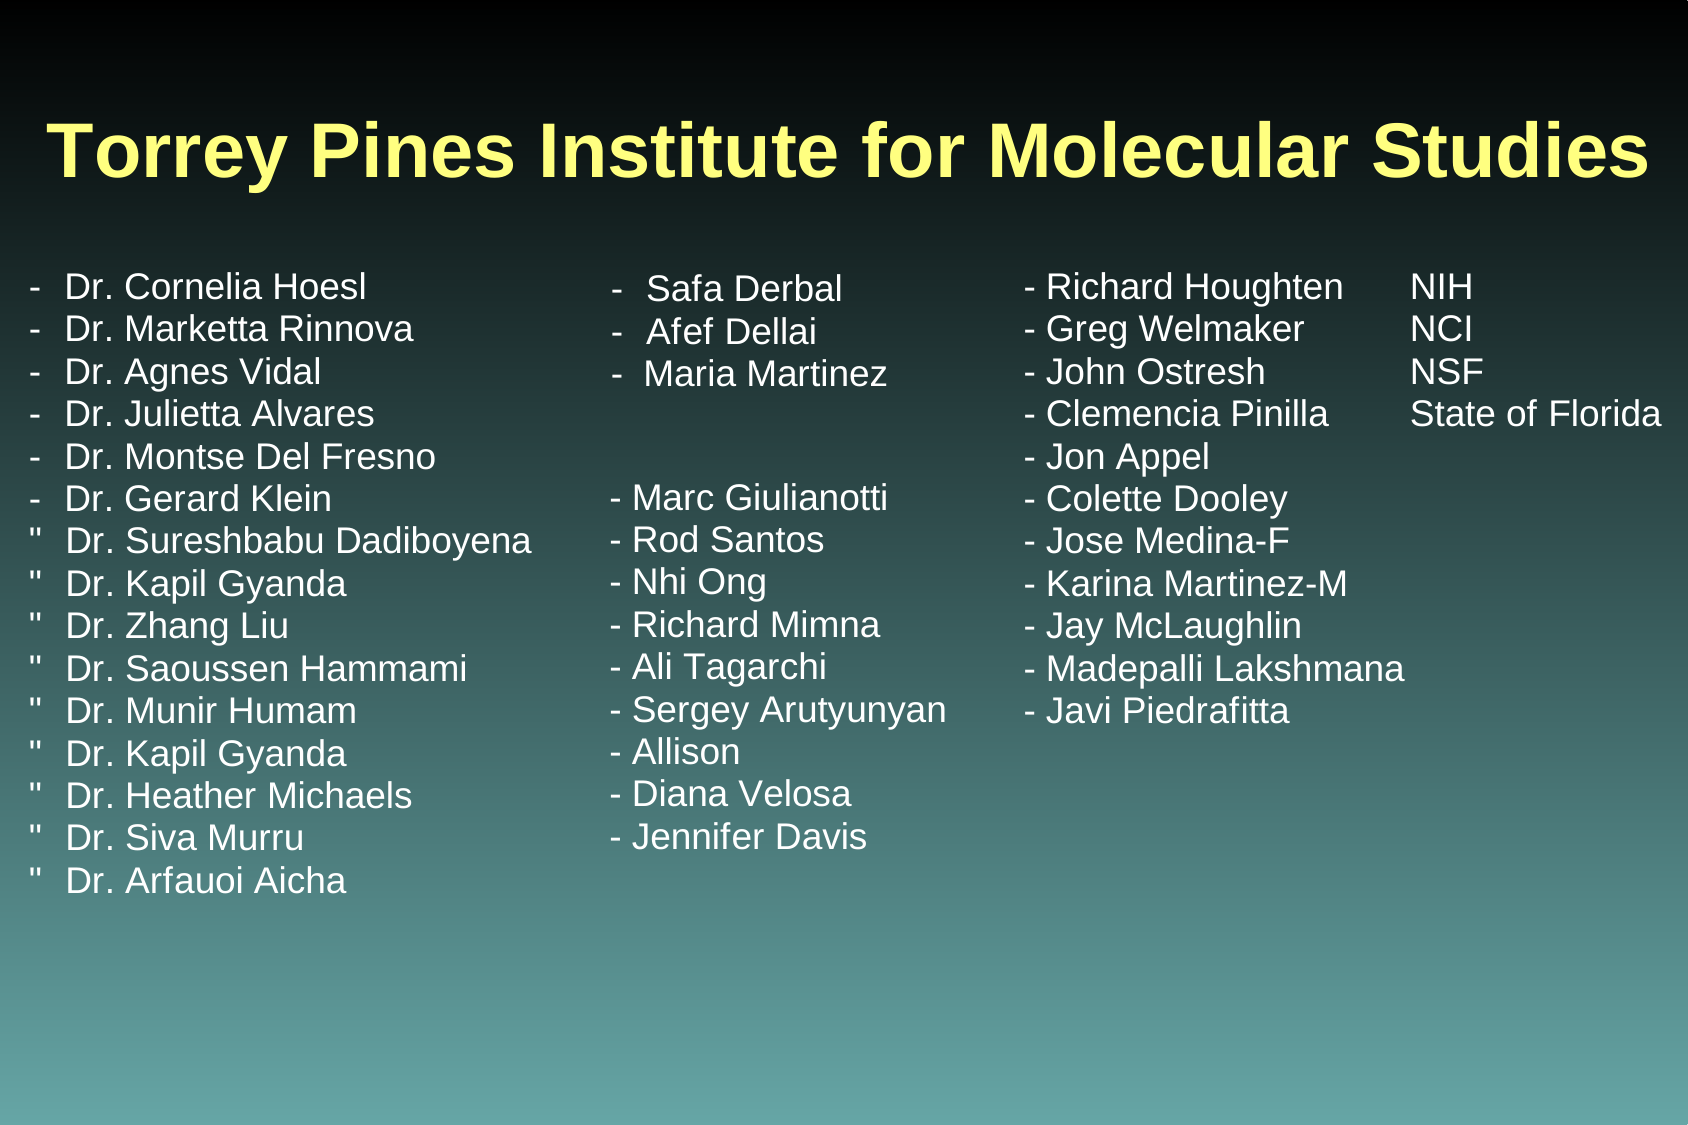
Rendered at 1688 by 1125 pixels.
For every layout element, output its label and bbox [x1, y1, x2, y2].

text_box [42, 115, 1654, 201]
list [22, 255, 1666, 904]
